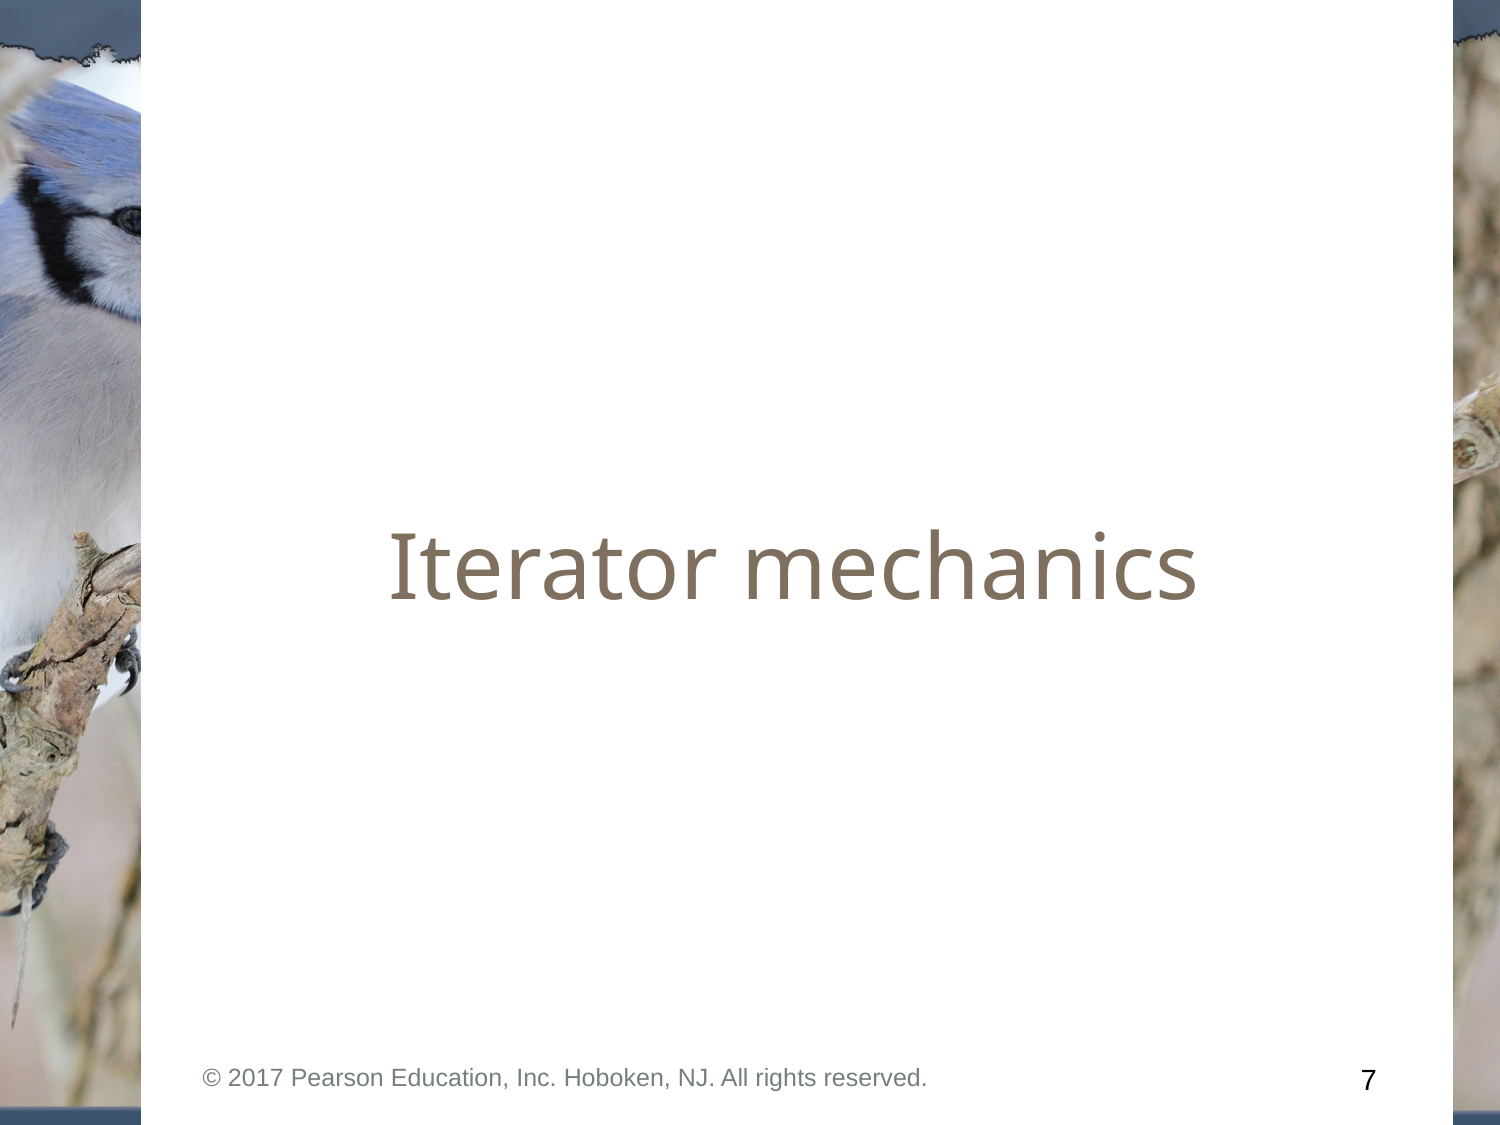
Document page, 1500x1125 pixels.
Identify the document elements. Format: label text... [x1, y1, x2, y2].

picture [1453, 0, 1500, 1125]
footer © 2017 Pearson Education, Inc. Hoboken, NJ. All rights reserved. [187, 1054, 1325, 1105]
picture [0, 0, 141, 1125]
title Iterator mechanics [156, 418, 1432, 707]
